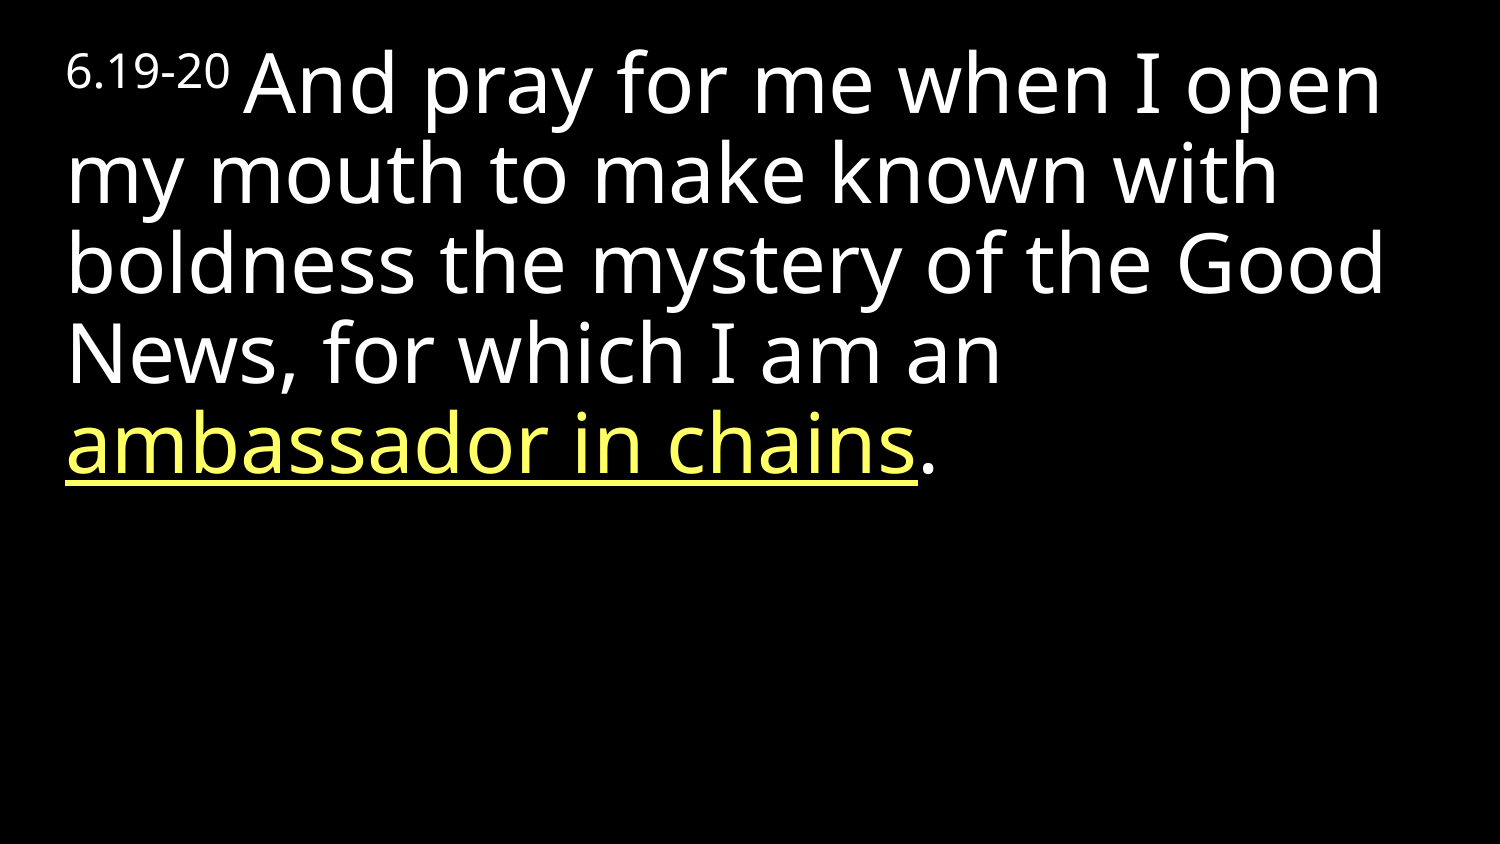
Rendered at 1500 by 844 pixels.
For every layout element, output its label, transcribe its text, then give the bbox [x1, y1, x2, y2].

subtitle 6.19-20 And pray for me when I open my mouth to make known with boldness the mystery of the Good News, for which I am an ambassador in chains. [50, 34, 1450, 797]
